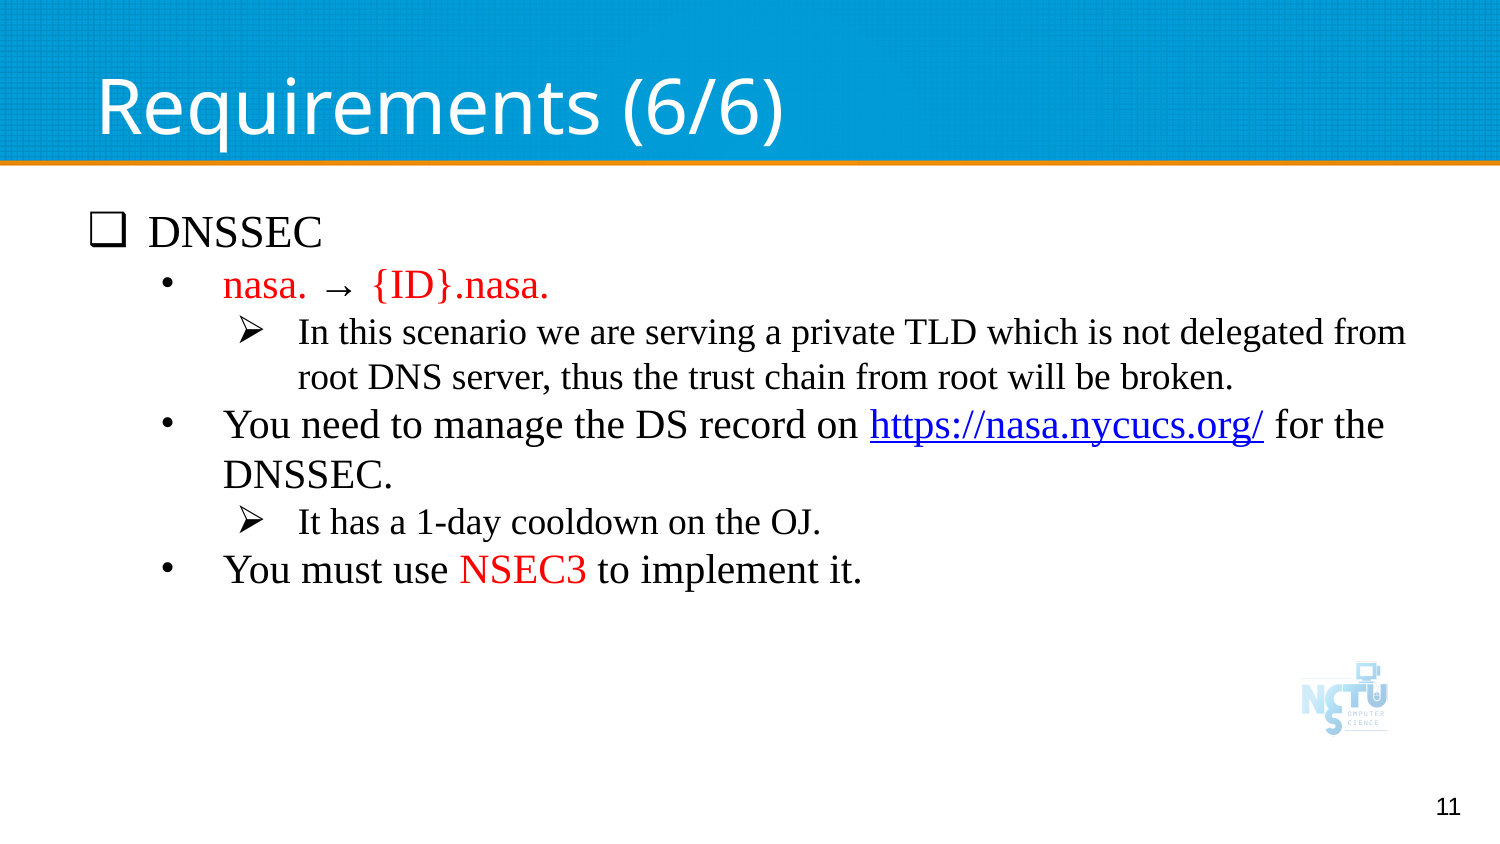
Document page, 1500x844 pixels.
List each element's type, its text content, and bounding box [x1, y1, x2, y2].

picture [0, 161, 1500, 844]
list DNSSEC nasa. → {ID}.nasa. In this scenario we are serving a private TLD which is not delegated from root DNS server, thus the trust chain from root will be broken. You need to manage the DS record on https://nasa.nycucs.org/ for the DNSSEC. It has a 1-day cooldown on the OJ. You must use NSEC3 to implement it. [72, 202, 1427, 803]
title Requirements (6/6) [74, 33, 1425, 175]
slide_number ‹#› [1403, 779, 1494, 844]
